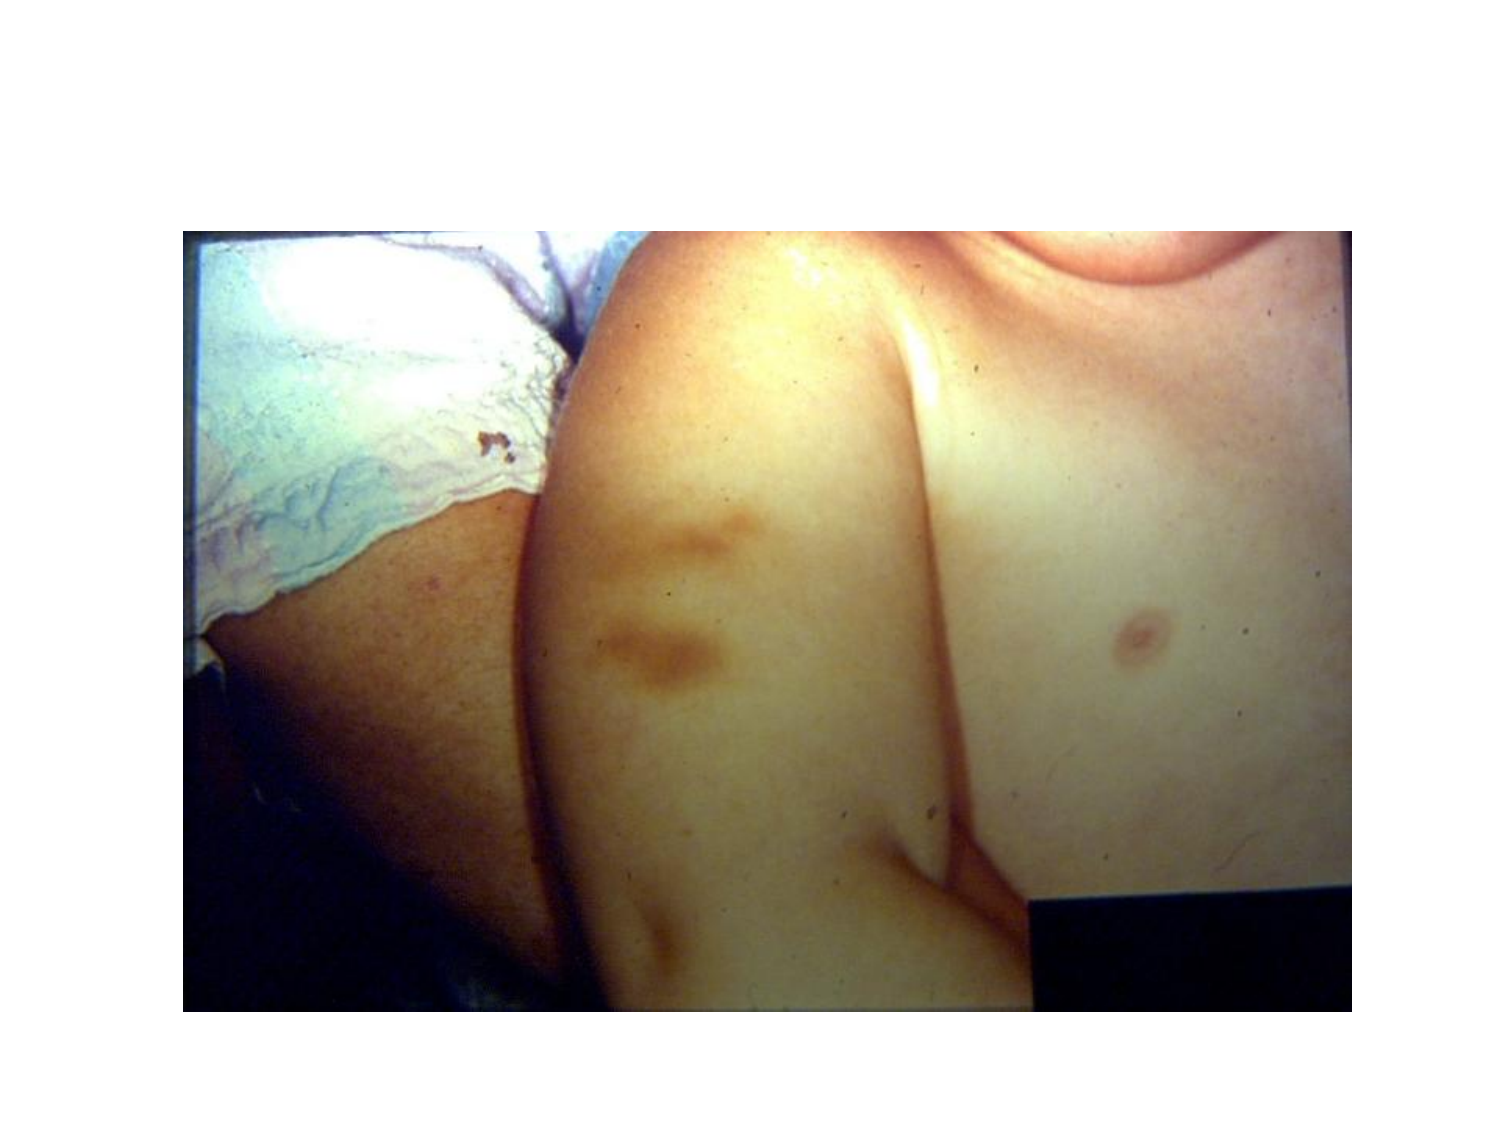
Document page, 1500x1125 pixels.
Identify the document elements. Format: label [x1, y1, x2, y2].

picture [182, 231, 1353, 1012]
